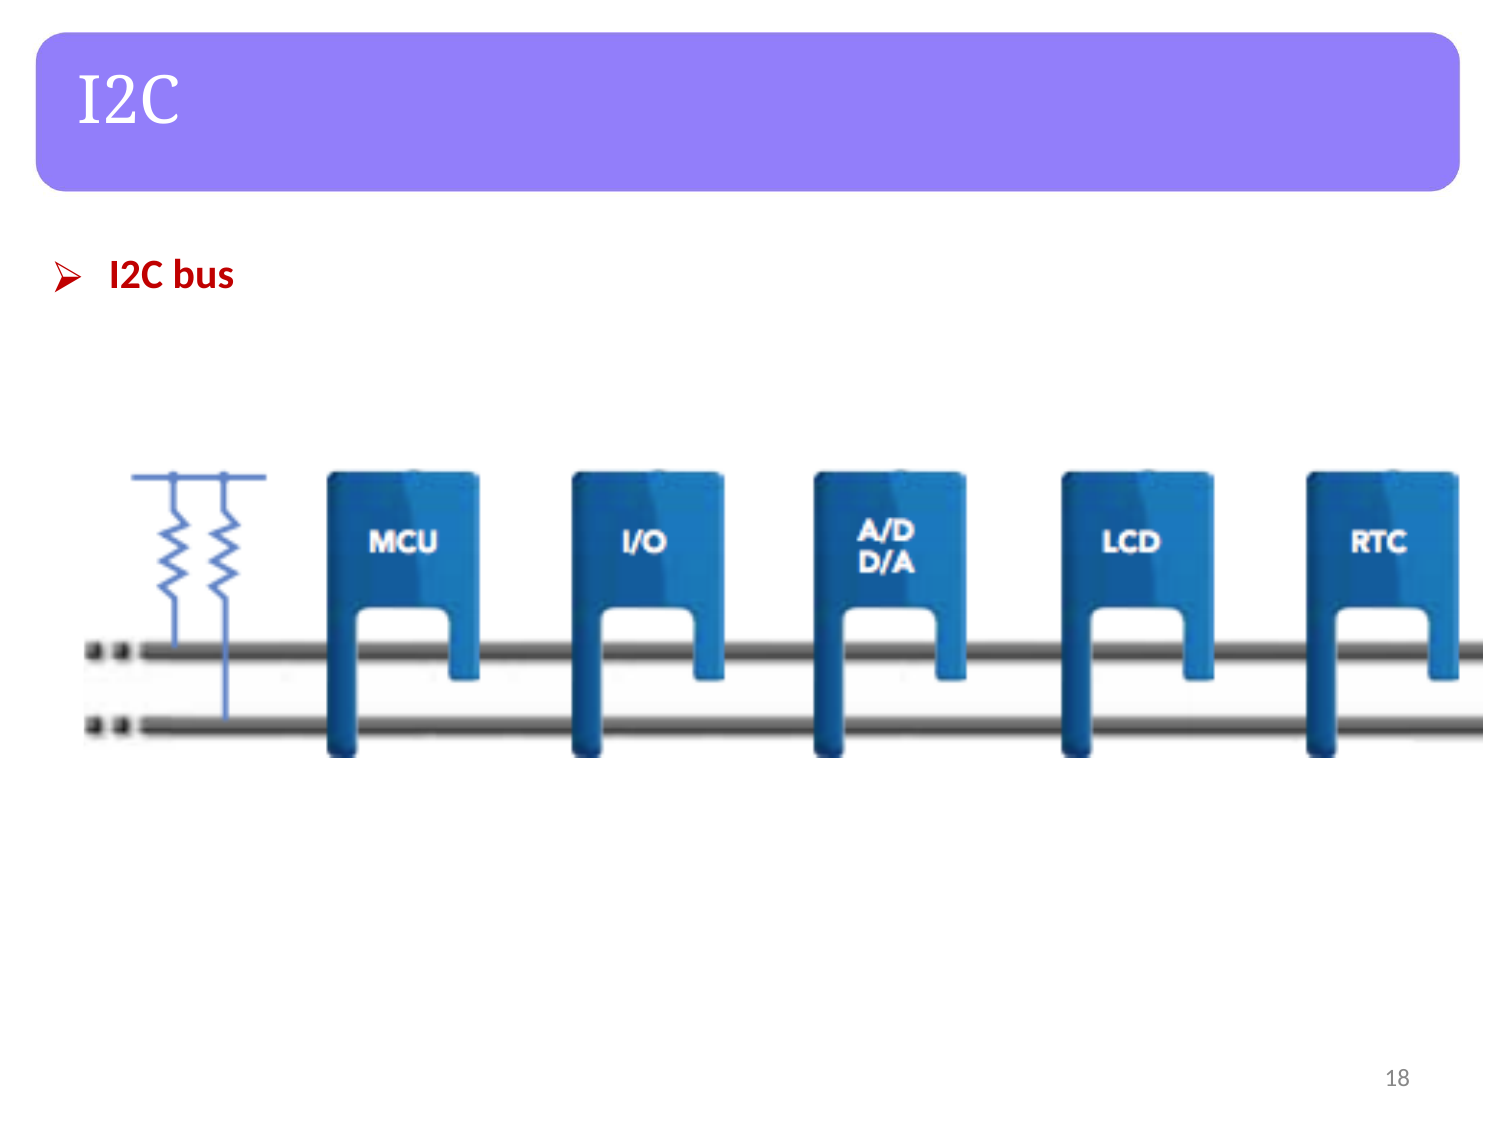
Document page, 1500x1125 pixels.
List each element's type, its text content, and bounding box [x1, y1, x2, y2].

text_box I2C bus [50, 244, 237, 298]
picture [32, 32, 1462, 197]
text_box [83, 467, 1483, 758]
text_box I2C [75, 54, 192, 137]
slide_number ‹#› [1378, 1060, 1417, 1125]
